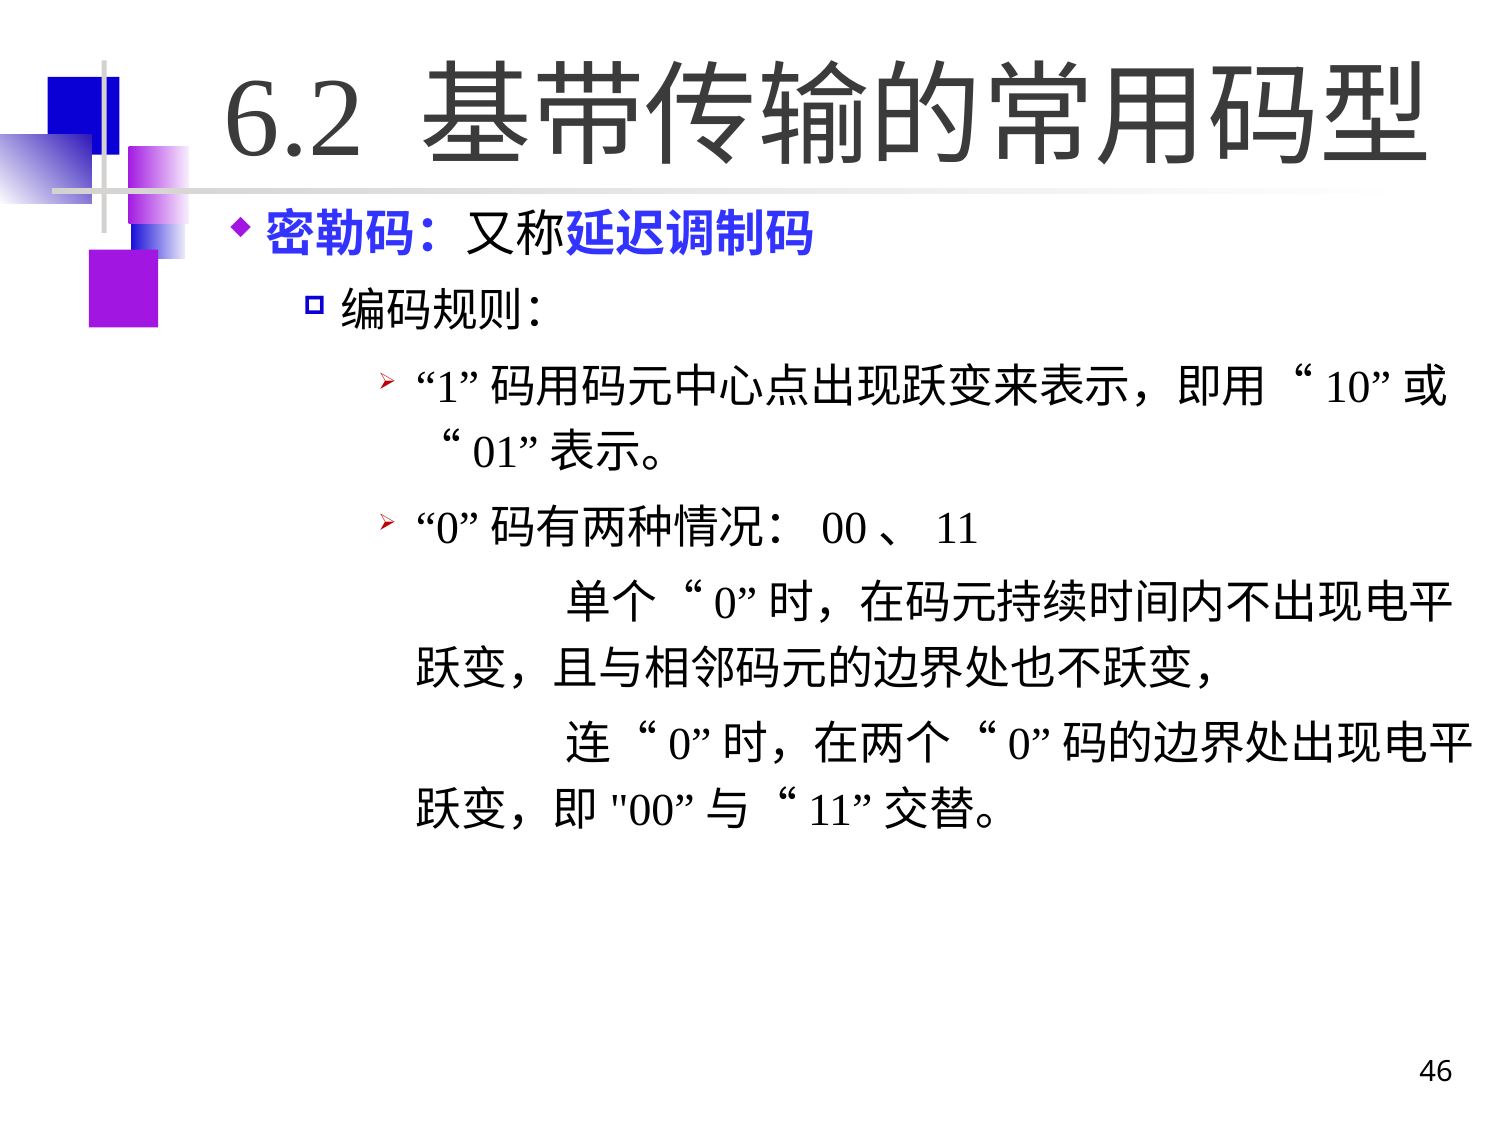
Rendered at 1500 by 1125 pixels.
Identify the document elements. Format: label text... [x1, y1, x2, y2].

list 密勒码：又称延迟调制码 编码规则： “1”码用码元中心点出现跃变来表示，即用“10”或“01”表示。 “0”码有两种情况：00、11 单个“0”时，在码元持续时间内不出现电平跃变，且与相邻码元的边界处也不跃变， 连“0”时，在两个“0”码的边界处出现电平跃变，即"00”与“11”交替。 [63, 193, 1500, 1125]
title 6.2 基带传输的常用码型 [188, 35, 1468, 186]
